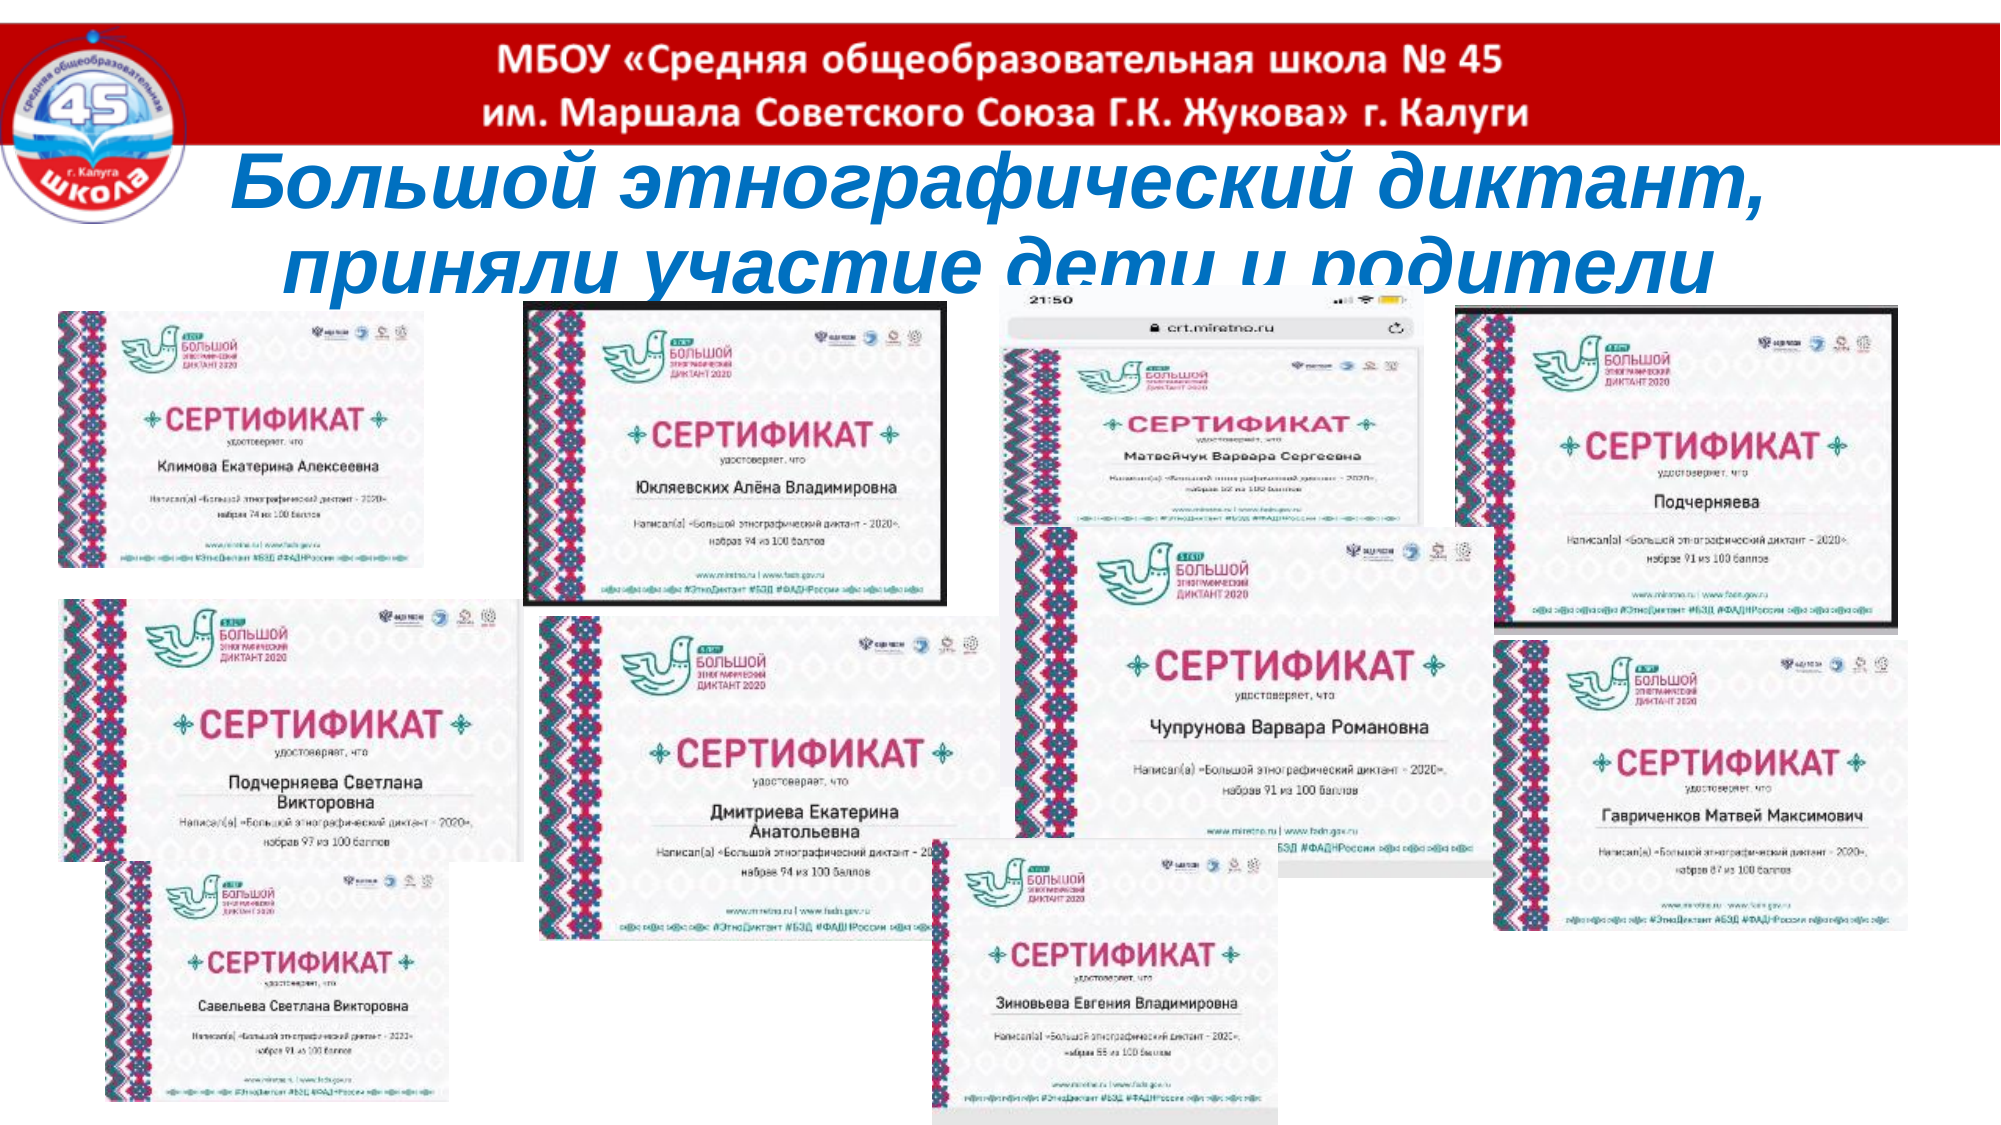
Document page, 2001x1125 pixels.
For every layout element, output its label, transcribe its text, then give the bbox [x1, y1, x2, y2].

picture [0, 17, 2000, 224]
picture [539, 285, 1908, 1125]
picture [58, 311, 424, 568]
title Большой этнографический диктант, приняли участие дети и родители [99, 224, 1900, 320]
picture [58, 301, 947, 1102]
